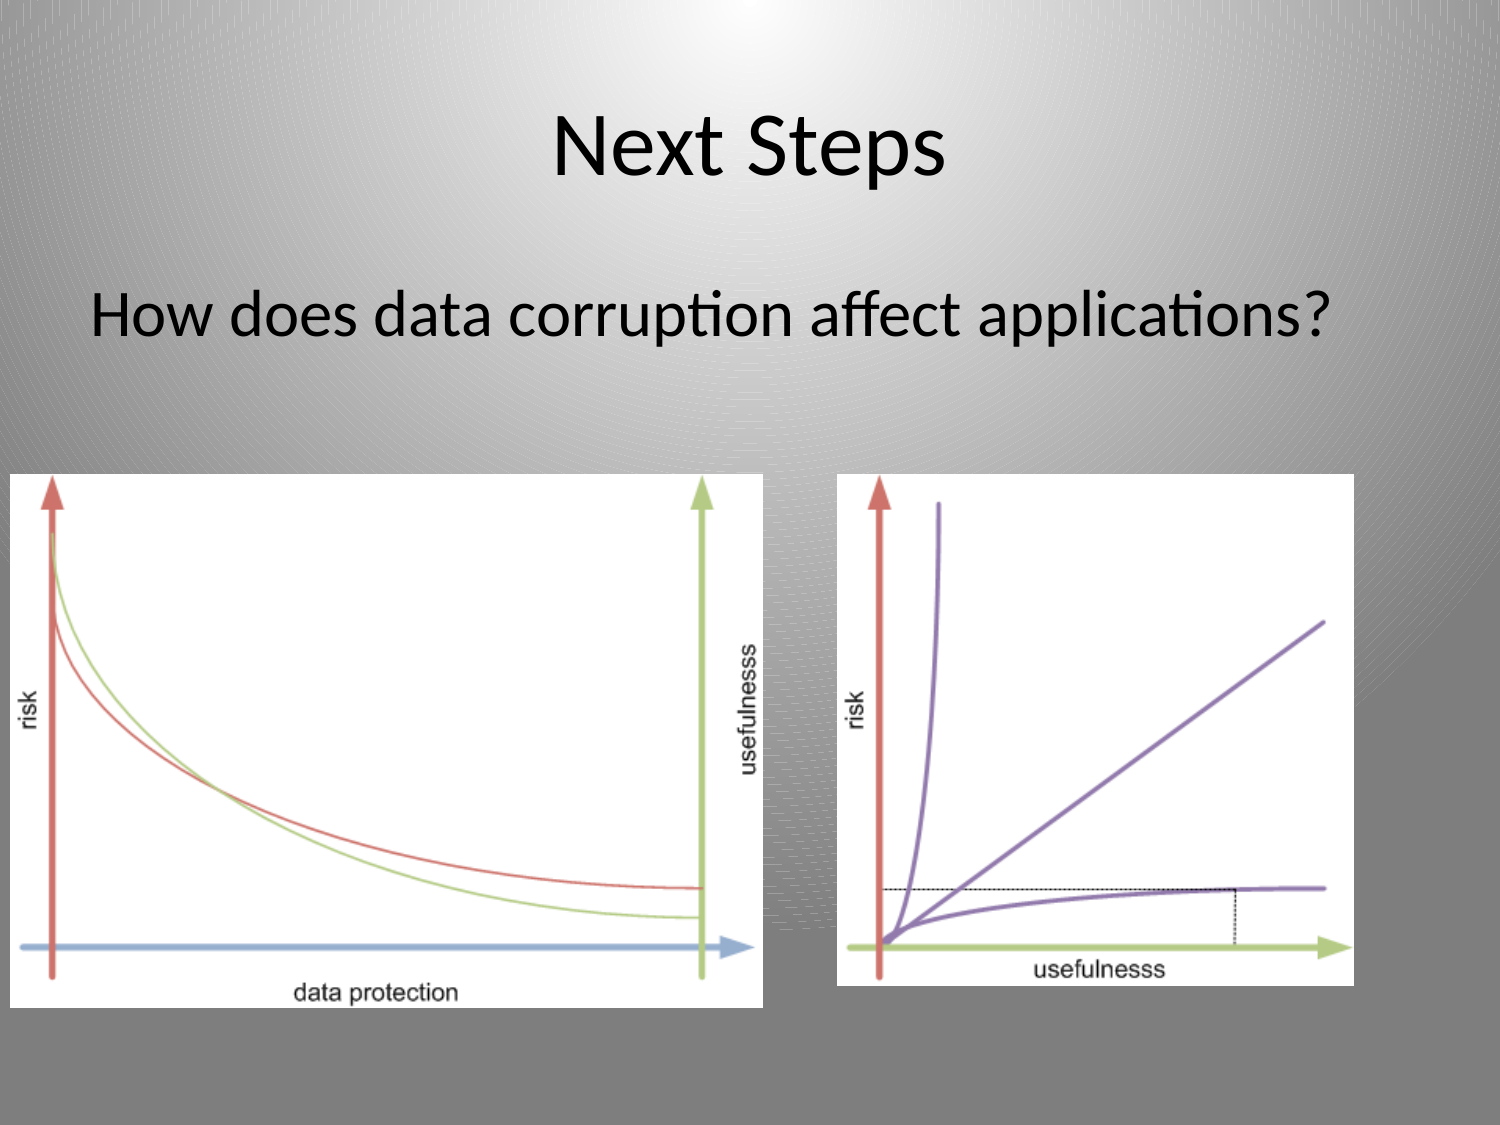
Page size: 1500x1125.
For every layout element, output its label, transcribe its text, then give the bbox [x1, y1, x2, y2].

list How does data corruption affect applications? [75, 262, 1425, 1005]
picture [10, 474, 763, 1008]
title Next Steps [75, 45, 1425, 233]
picture [837, 474, 1354, 987]
